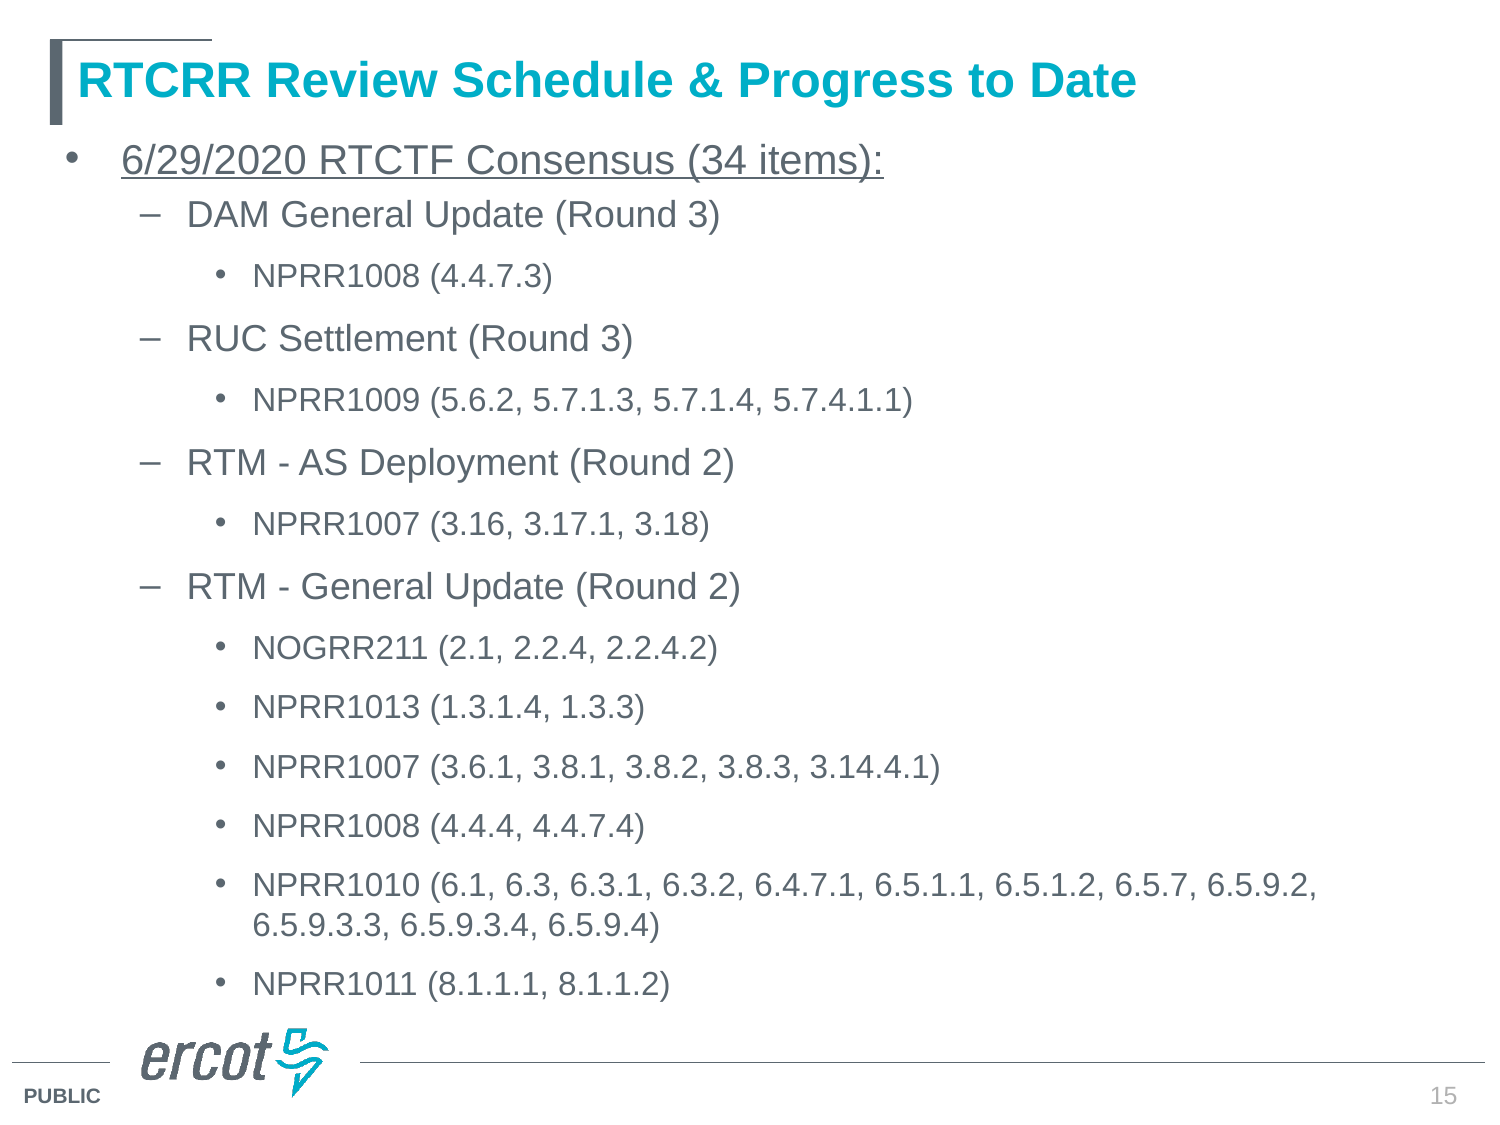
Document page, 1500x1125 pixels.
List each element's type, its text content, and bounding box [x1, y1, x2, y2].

title RTCRR Review Schedule & Progress to Date [62, 39, 1450, 125]
picture [137, 1024, 332, 1100]
list 6/29/2020 RTCTF Consensus (34 items): DAM General Update (Round 3) NPRR1008 (4.4.7.3) RUC Settlement (Round 3) NPRR1009 (5.6.2, 5.7.1.3, 5.7.1.4, 5.7.4.1.1) RTM - AS Deployment (Round 2) NPRR1007 (3.16, 3.17.1, 3.18) RTM - General Update (Round 2) NOGRR211 (2.1, 2.2.4, 2.2.4.2) NPRR1013 (1.3.1.4, 1.3.3) NPRR1007 (3.6.1, 3.8.1, 3.8.2, 3.8.3, 3.14.4.1) NPRR1008 (4.4.4, 4.4.7.4) NPRR1010 (6.1, 6.3, 6.3.1, 6.3.2, 6.4.7.1, 6.5.1.1, 6.5.1.2, 6.5.7, 6.5.9.2, 6.5.9.3.3, 6.5.9.3.4, 6.5.9.4) NPRR1011 (8.1.1.1, 8.1.1.2) [50, 125, 1450, 954]
slide_number 15 [1400, 1076, 1488, 1113]
